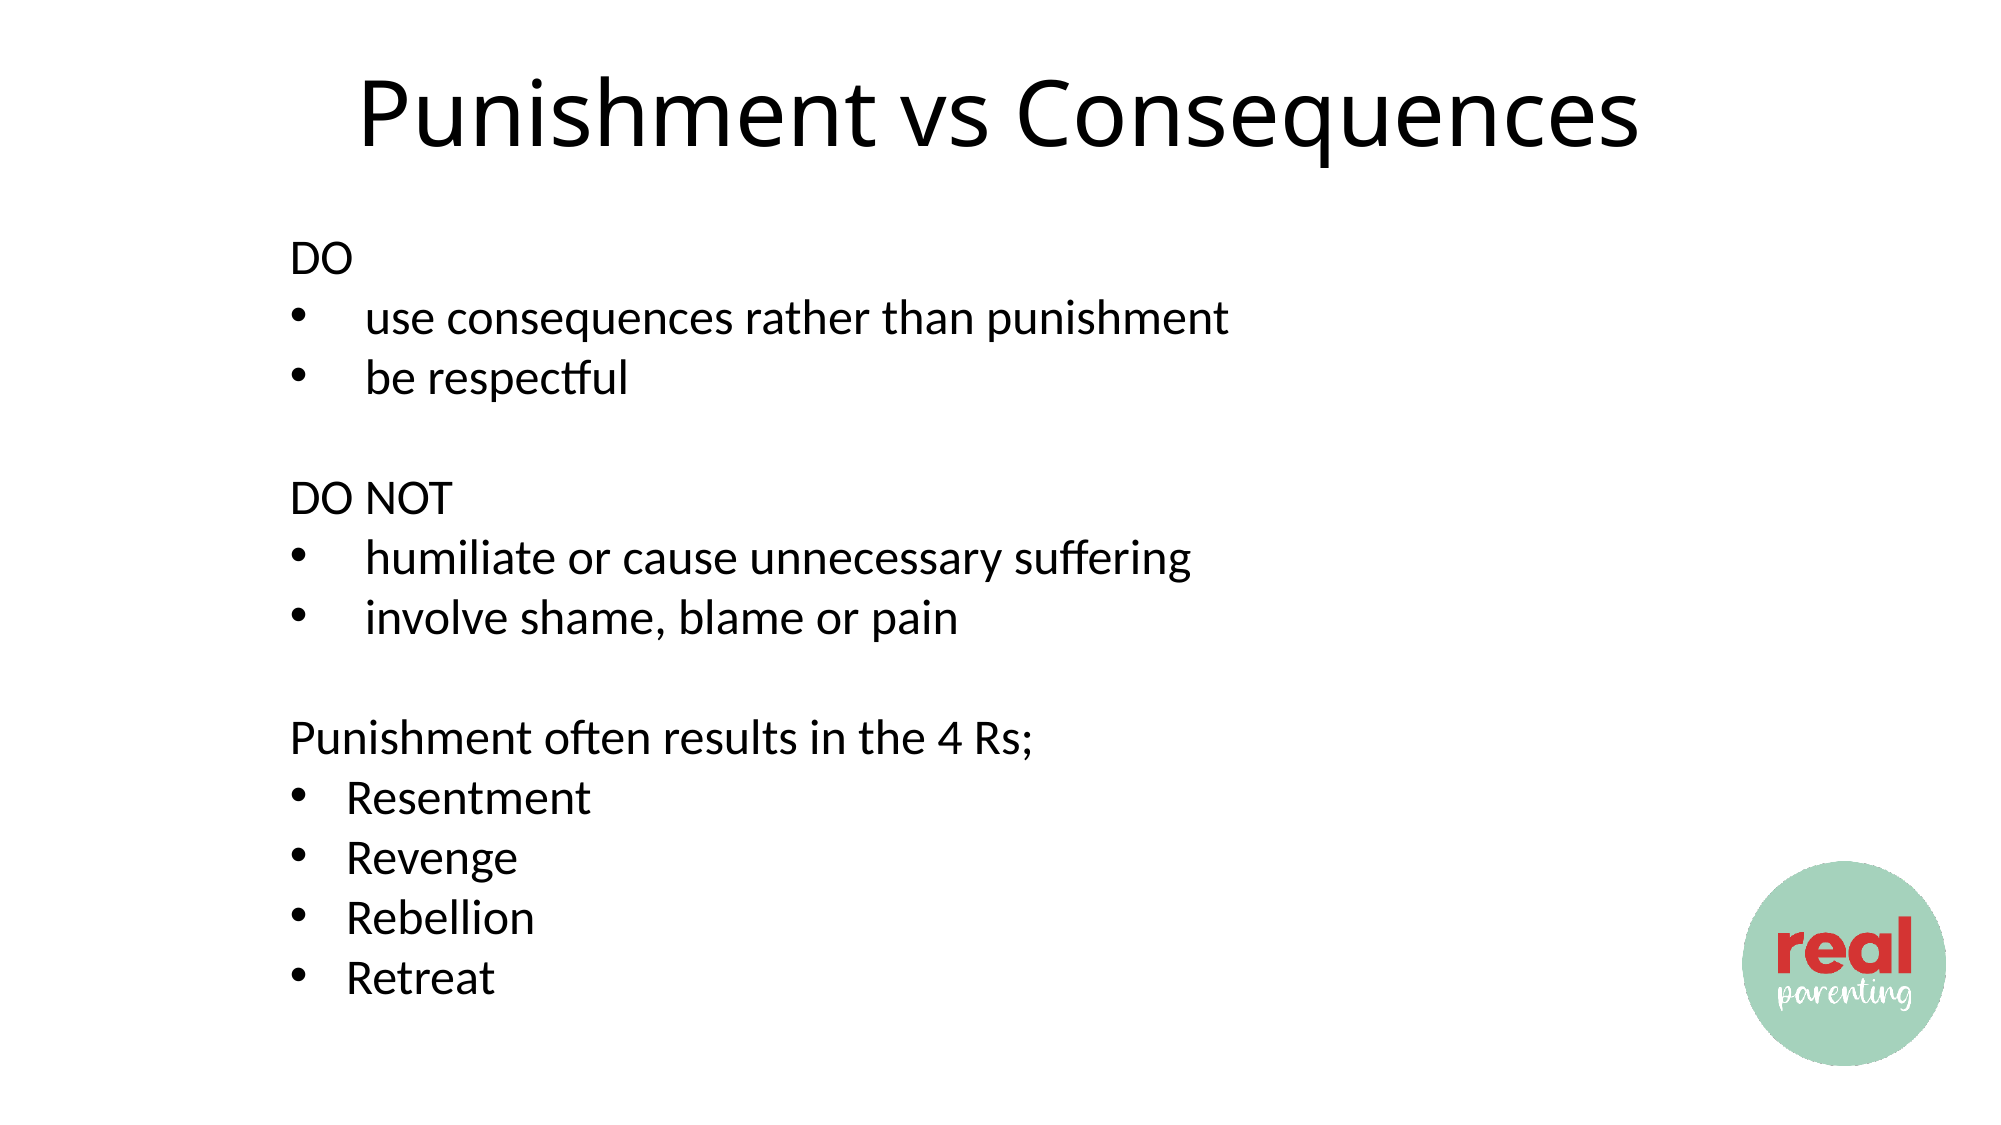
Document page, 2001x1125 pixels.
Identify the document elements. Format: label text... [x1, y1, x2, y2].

text_box Punishment vs Consequences [137, 59, 1863, 278]
text_box DO use consequences rather than punishment be respectful DO NOT humiliate or cause unnecessary suffering involve shame, blame or pain Punishment often results in the 4 Rs; Resentment Revenge Rebellion Retreat [275, 216, 1882, 1057]
picture [1742, 861, 1946, 1066]
